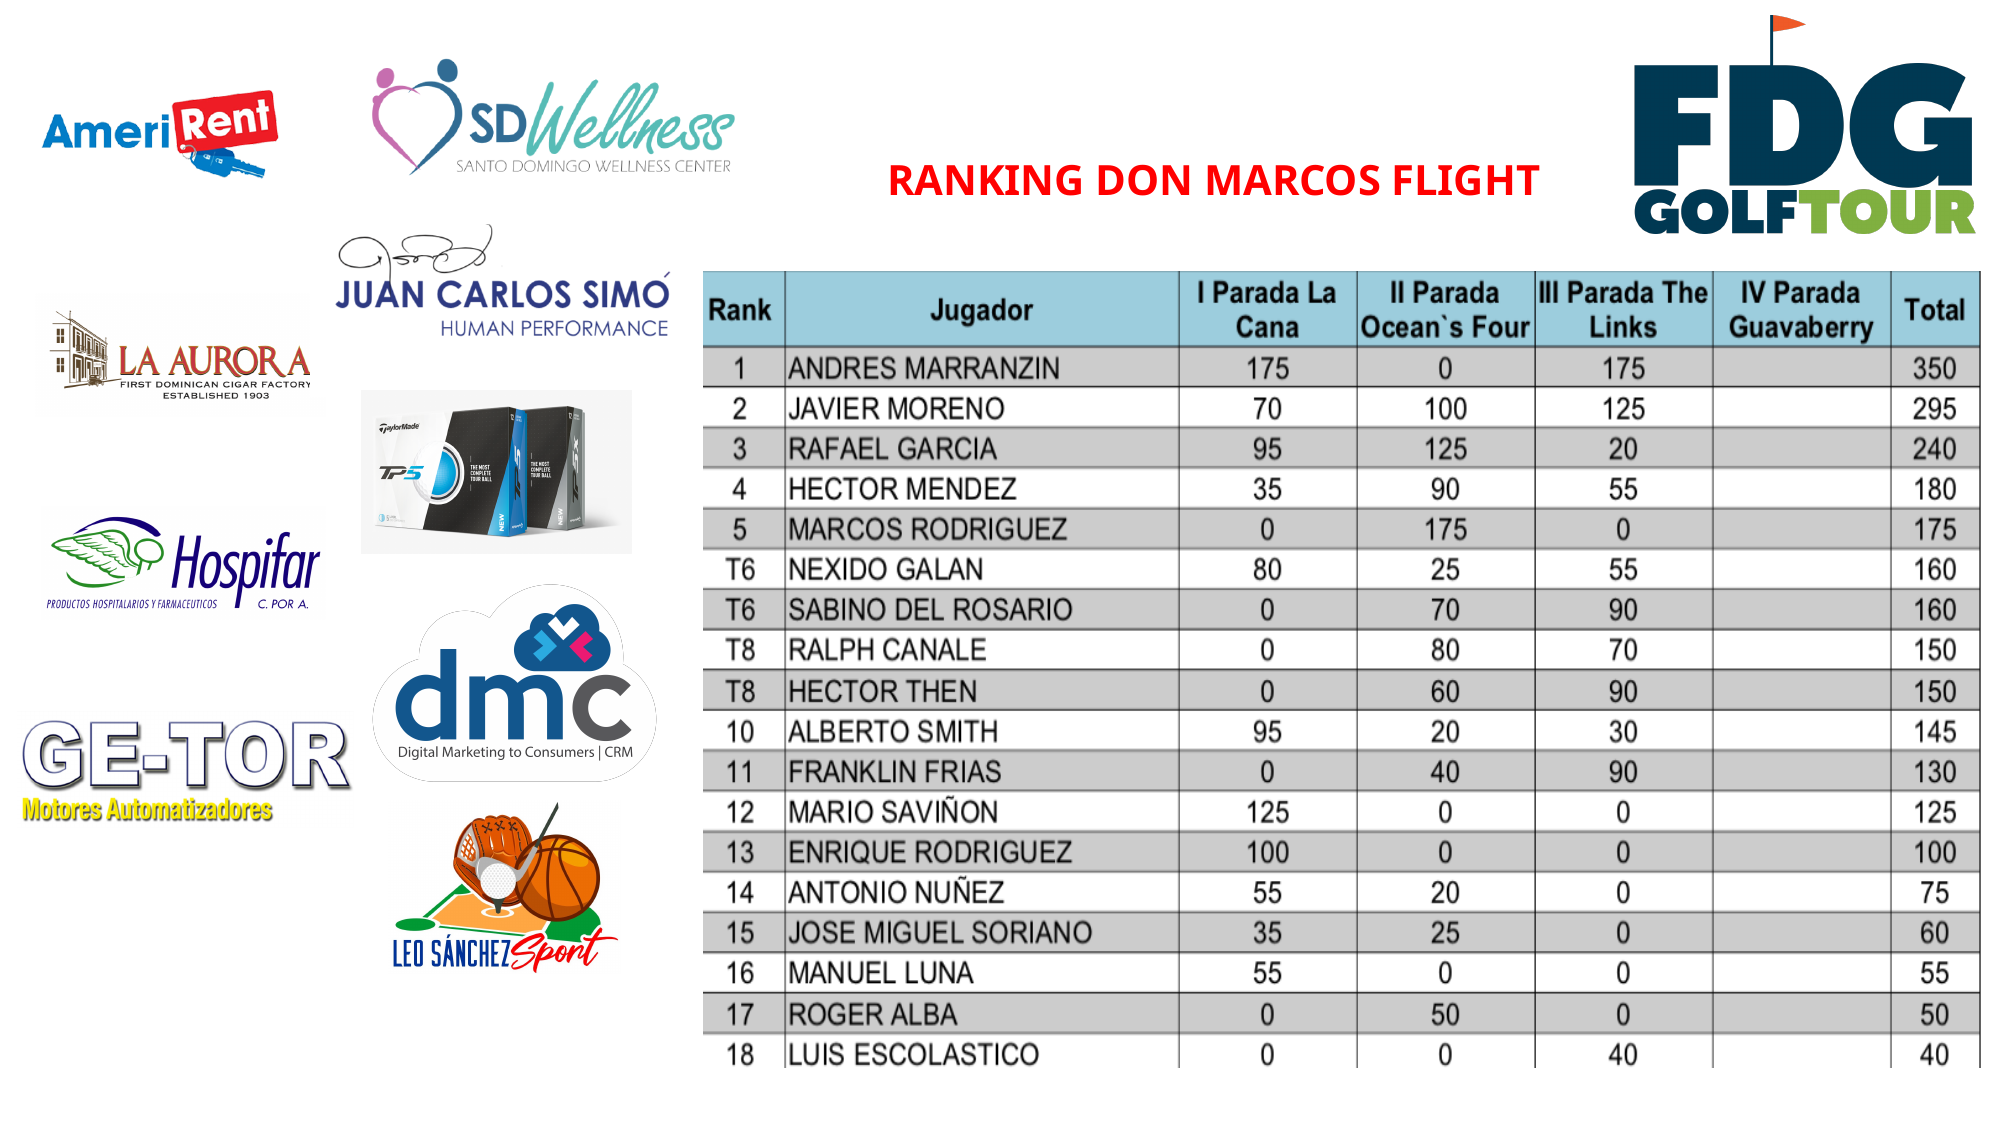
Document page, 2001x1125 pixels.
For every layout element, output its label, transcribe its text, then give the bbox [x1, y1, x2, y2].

picture [388, 800, 621, 974]
picture [17, 711, 354, 828]
picture [1627, 0, 2000, 237]
picture [41, 82, 279, 183]
picture [41, 506, 326, 620]
picture [35, 190, 1982, 1068]
text_box RANKING DON MARCOS FLIGHT [814, 115, 1555, 211]
picture [371, 581, 658, 789]
picture [357, 43, 743, 187]
